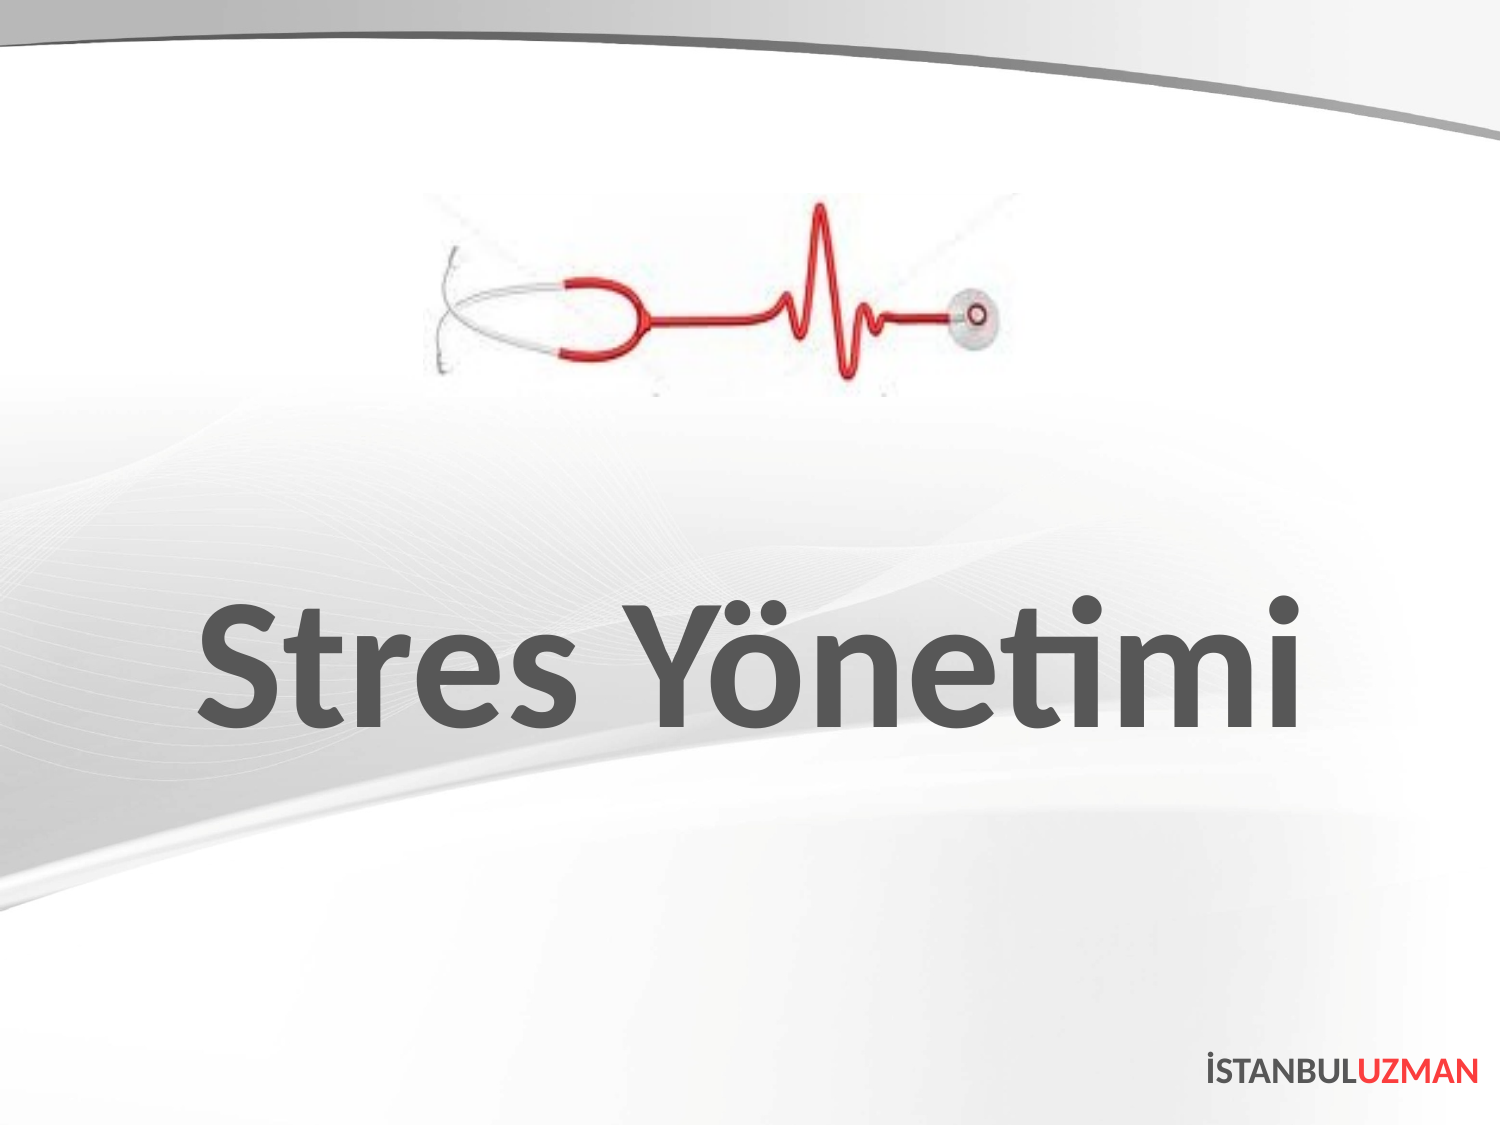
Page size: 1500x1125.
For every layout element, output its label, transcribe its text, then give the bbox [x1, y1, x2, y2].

text_box İSTANBULUZMAN [1133, 1046, 1480, 1125]
text_box Stres Yönetimi [28, 412, 1469, 893]
picture [0, 0, 1500, 1124]
